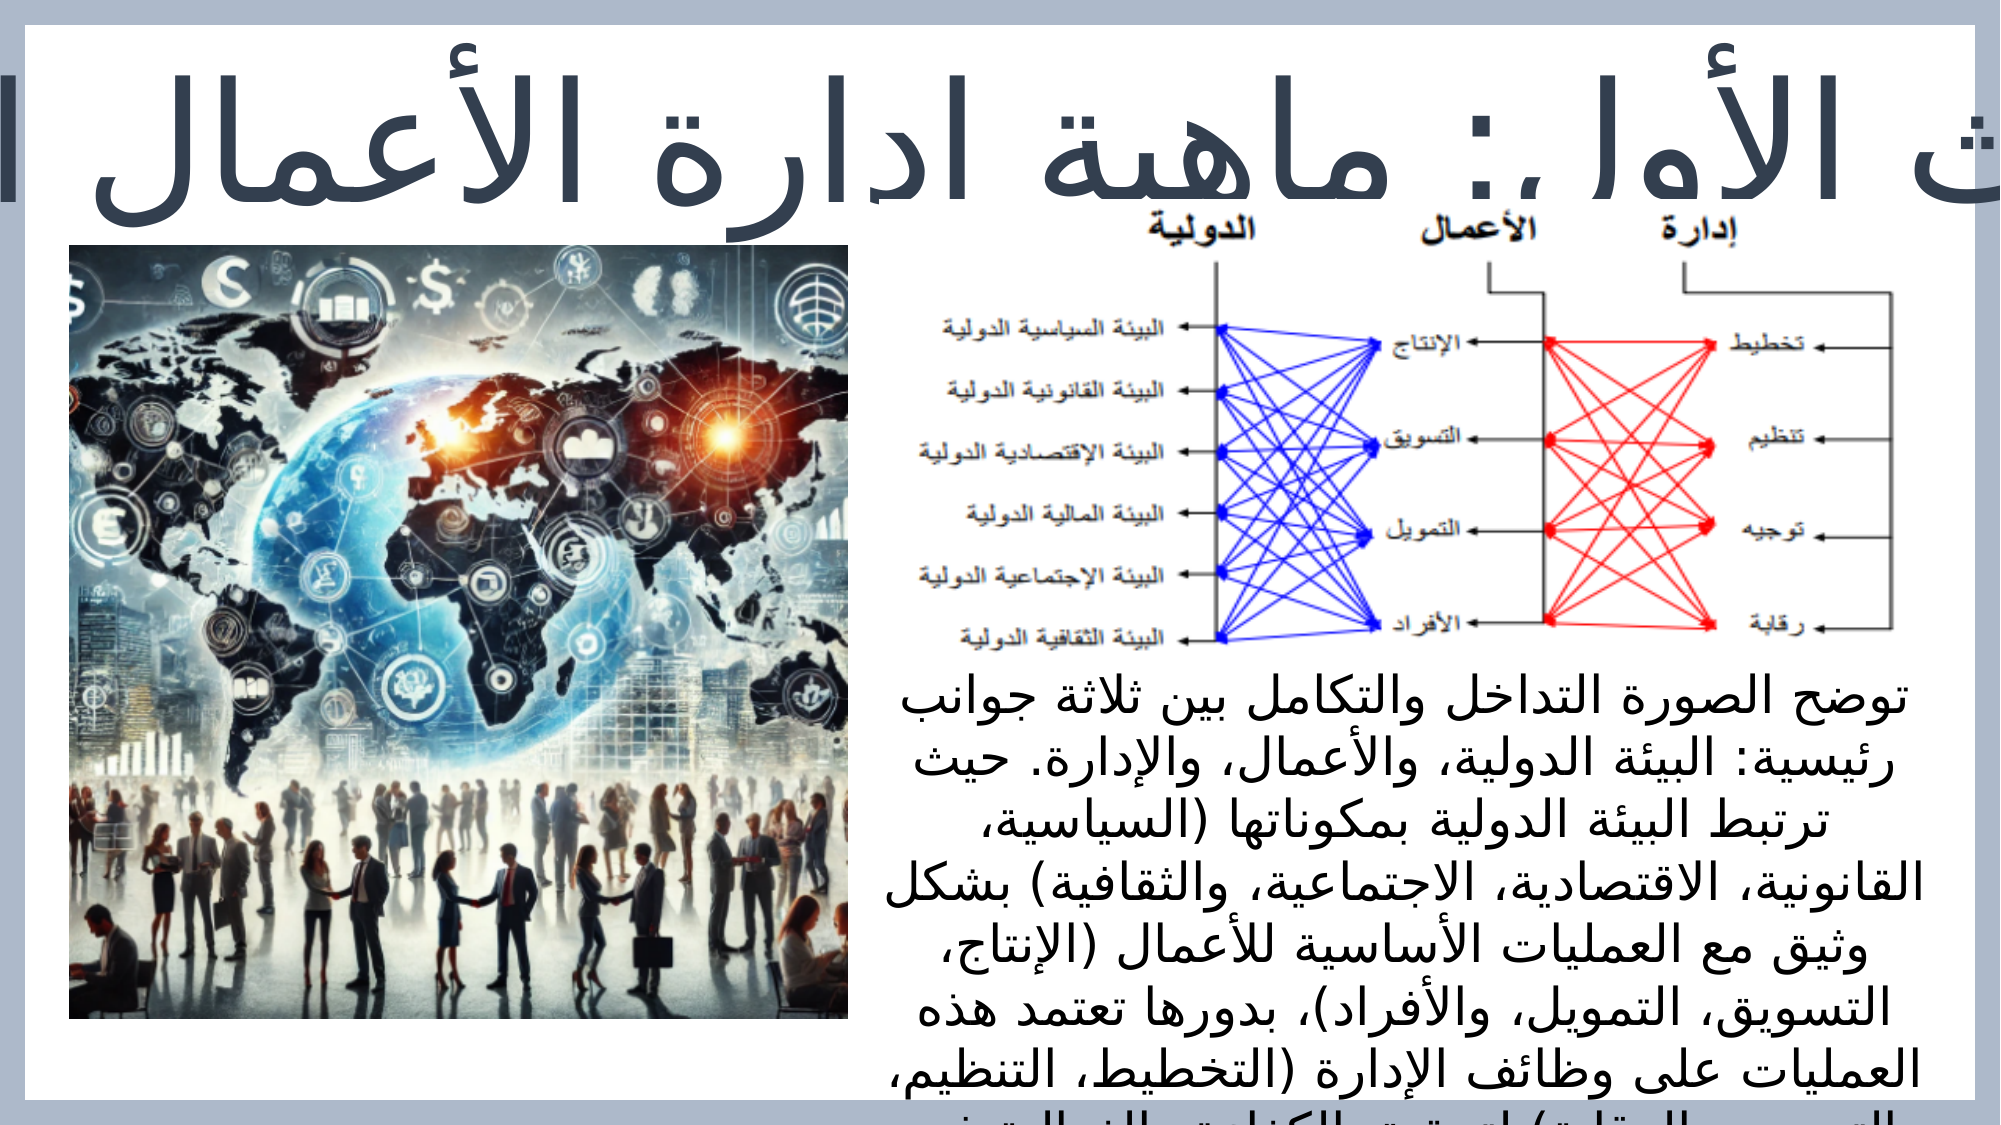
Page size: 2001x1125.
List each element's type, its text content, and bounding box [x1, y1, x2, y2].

picture [879, 199, 1931, 690]
text_box المبحث الأول: ماهية إدارة الأعمال الدولية [0, 27, 2000, 243]
text_box توضح الصورة التداخل والتكامل بين ثلاثة جوانب رئيسية: البيئة الدولية، والأعمال، والإدارة. حيث ترتبط البيئة الدولية بمكوناتها (السياسية، القانونية، الاقتصادية، الاجتماعية، والثقافية) بشكل وثيق مع العمليات الأساسية للأعمال (الإنتاج، التسويق، التمويل، والأفراد)، بدورها تعتمد هذه العمليات على وظائف الإدارة (التخطيط، التنظيم، التوجيه، والرقابة) لتحقيق الكفاءة والفعالية في بيئة معقدة ومتغيرة. يظهر الرسم التشابك بين هذه المكونات، مما يعكس طبيعة الأعمال الدولية التي تتطلب التكيف مع بيئات متعددة وإدارة العمليات بطريقة منسقة لتحقيق النجاح. [863, 653, 1947, 1125]
text_box [0, 243, 863, 1125]
text_box [0, 0, 2000, 27]
text_box [1947, 243, 2000, 1125]
picture [69, 245, 848, 1019]
